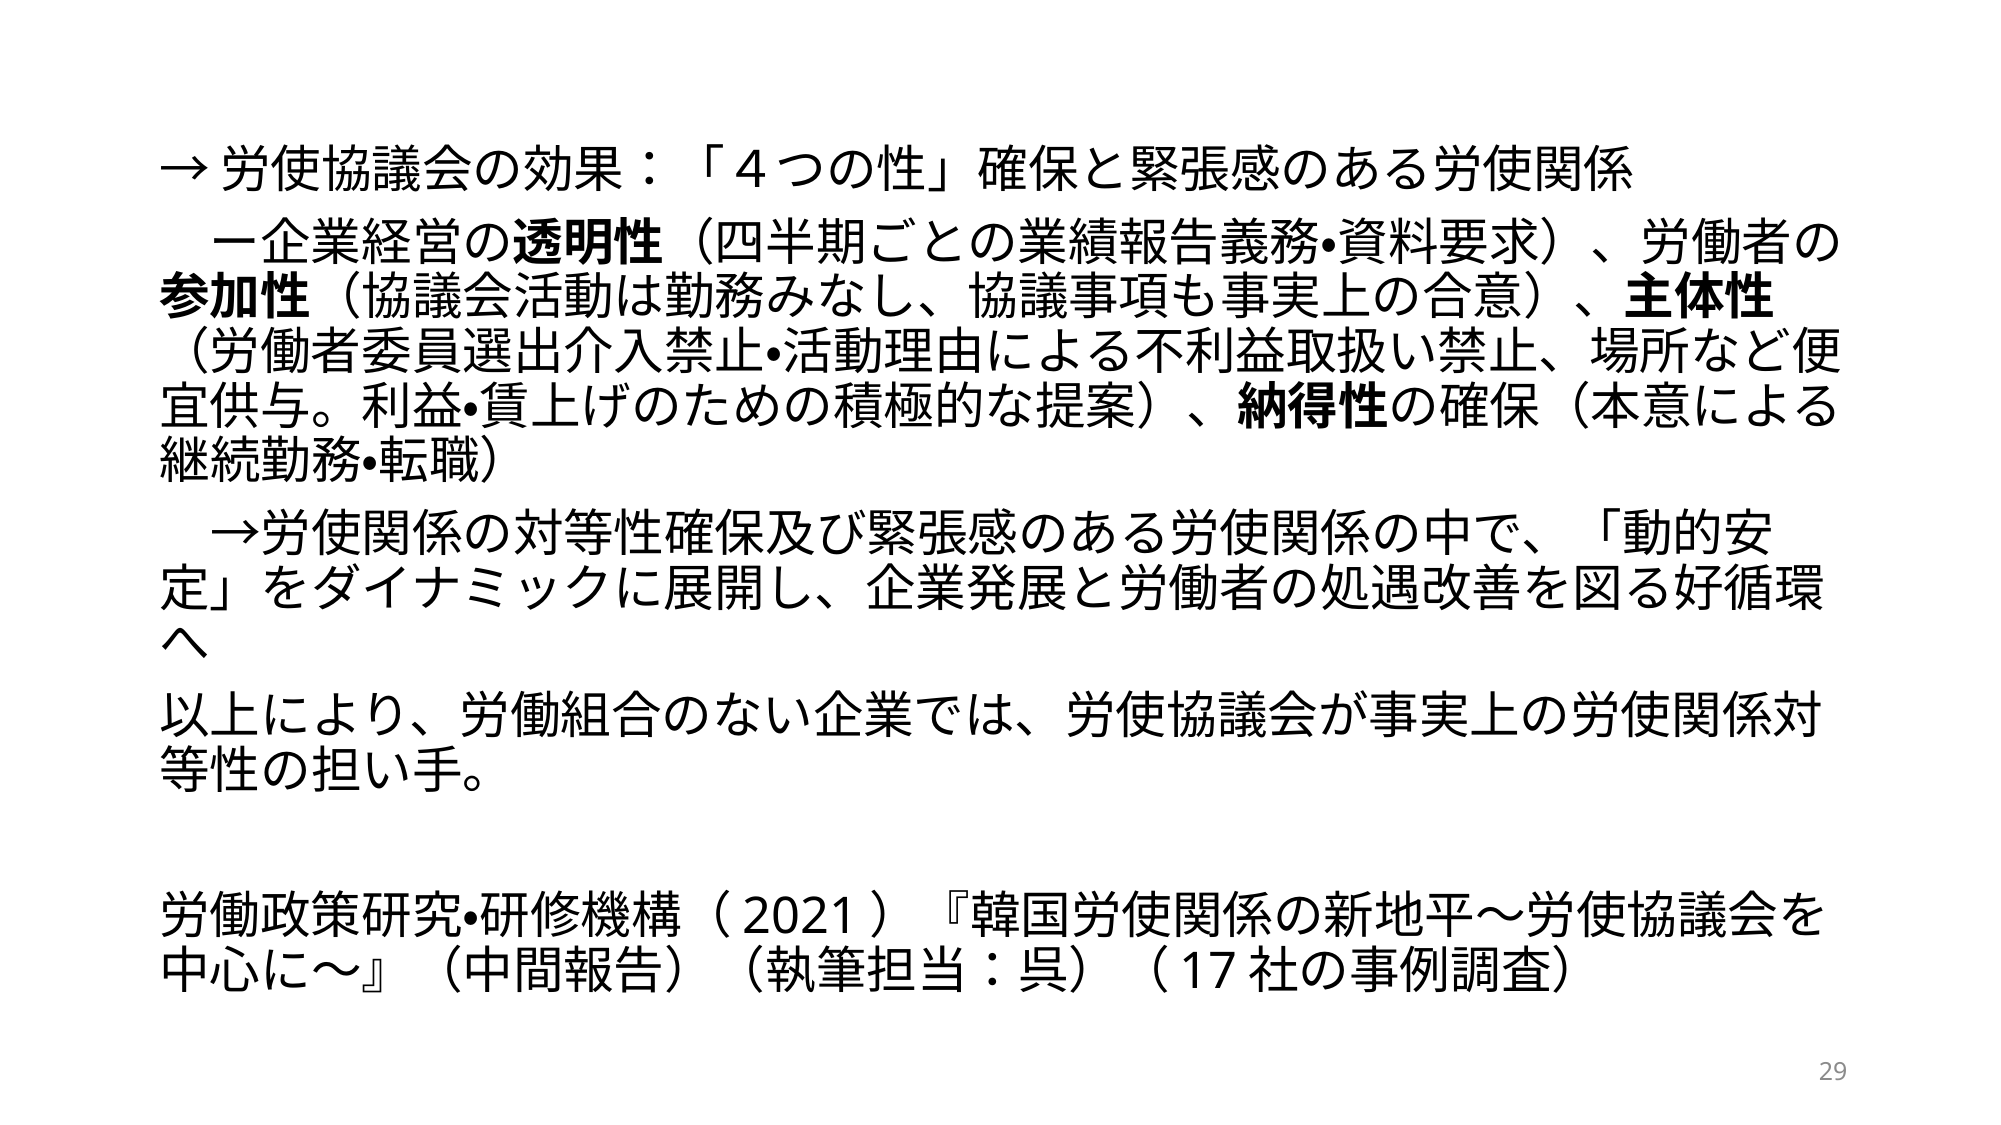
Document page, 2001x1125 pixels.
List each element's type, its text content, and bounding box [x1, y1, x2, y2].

slide_number 29 [1412, 1042, 1863, 1103]
list →労使協議会の効果：「４つの性」確保と緊張感のある労使関係 ー企業経営の透明性（四半期ごとの業績報告義務・資料要求）、労働者の参加性（協議会活動は勤務みなし、協議事項も事実上の合意）、主体性（労働者委員選出介入禁止・活動理由による不利益取扱い禁止、場所など便宜供与。利益・賃上げのための積極的な提案）、納得性の確保（本意による継続勤務・転職） →労使関係の対等性確保及び緊張感のある労使関係の中で、「動的安定」をダイナミックに展開し、企業発展と労働者の処遇改善を図る好循環へ 以上により、労働組合のない企業では、労使協議会が事実上の労使関係対等性の担い手。 労働政策研究・研修機構（2021）『韓国労使関係の新地平～労使協議会を中心に～』（中間報告）（執筆担当：呉）（17社の事例調査） [137, 136, 1863, 1014]
